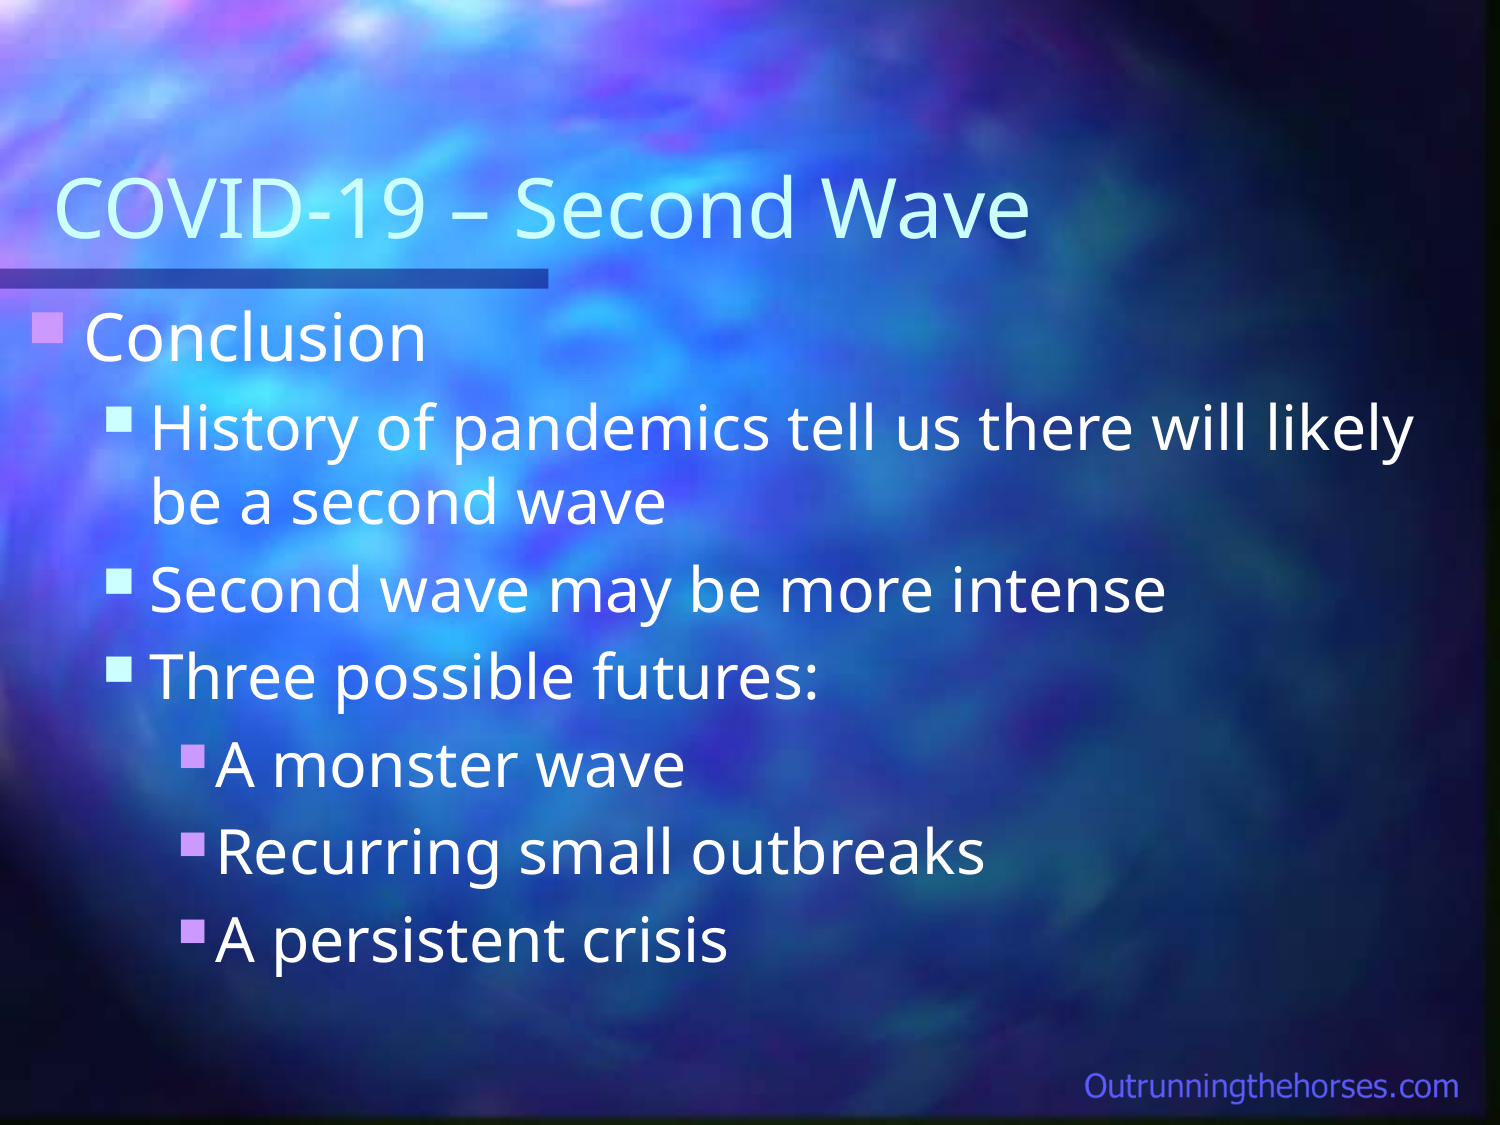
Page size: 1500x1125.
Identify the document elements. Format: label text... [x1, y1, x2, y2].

list Conclusion History of pandemics tell us there will likely be a second wave Second wave may be more intense Three possible futures: A monster wave Recurring small outbreaks A persistent crisis [12, 287, 1476, 963]
picture [0, 0, 1500, 1125]
title COVID-19 – Second Wave [37, 74, 1313, 263]
